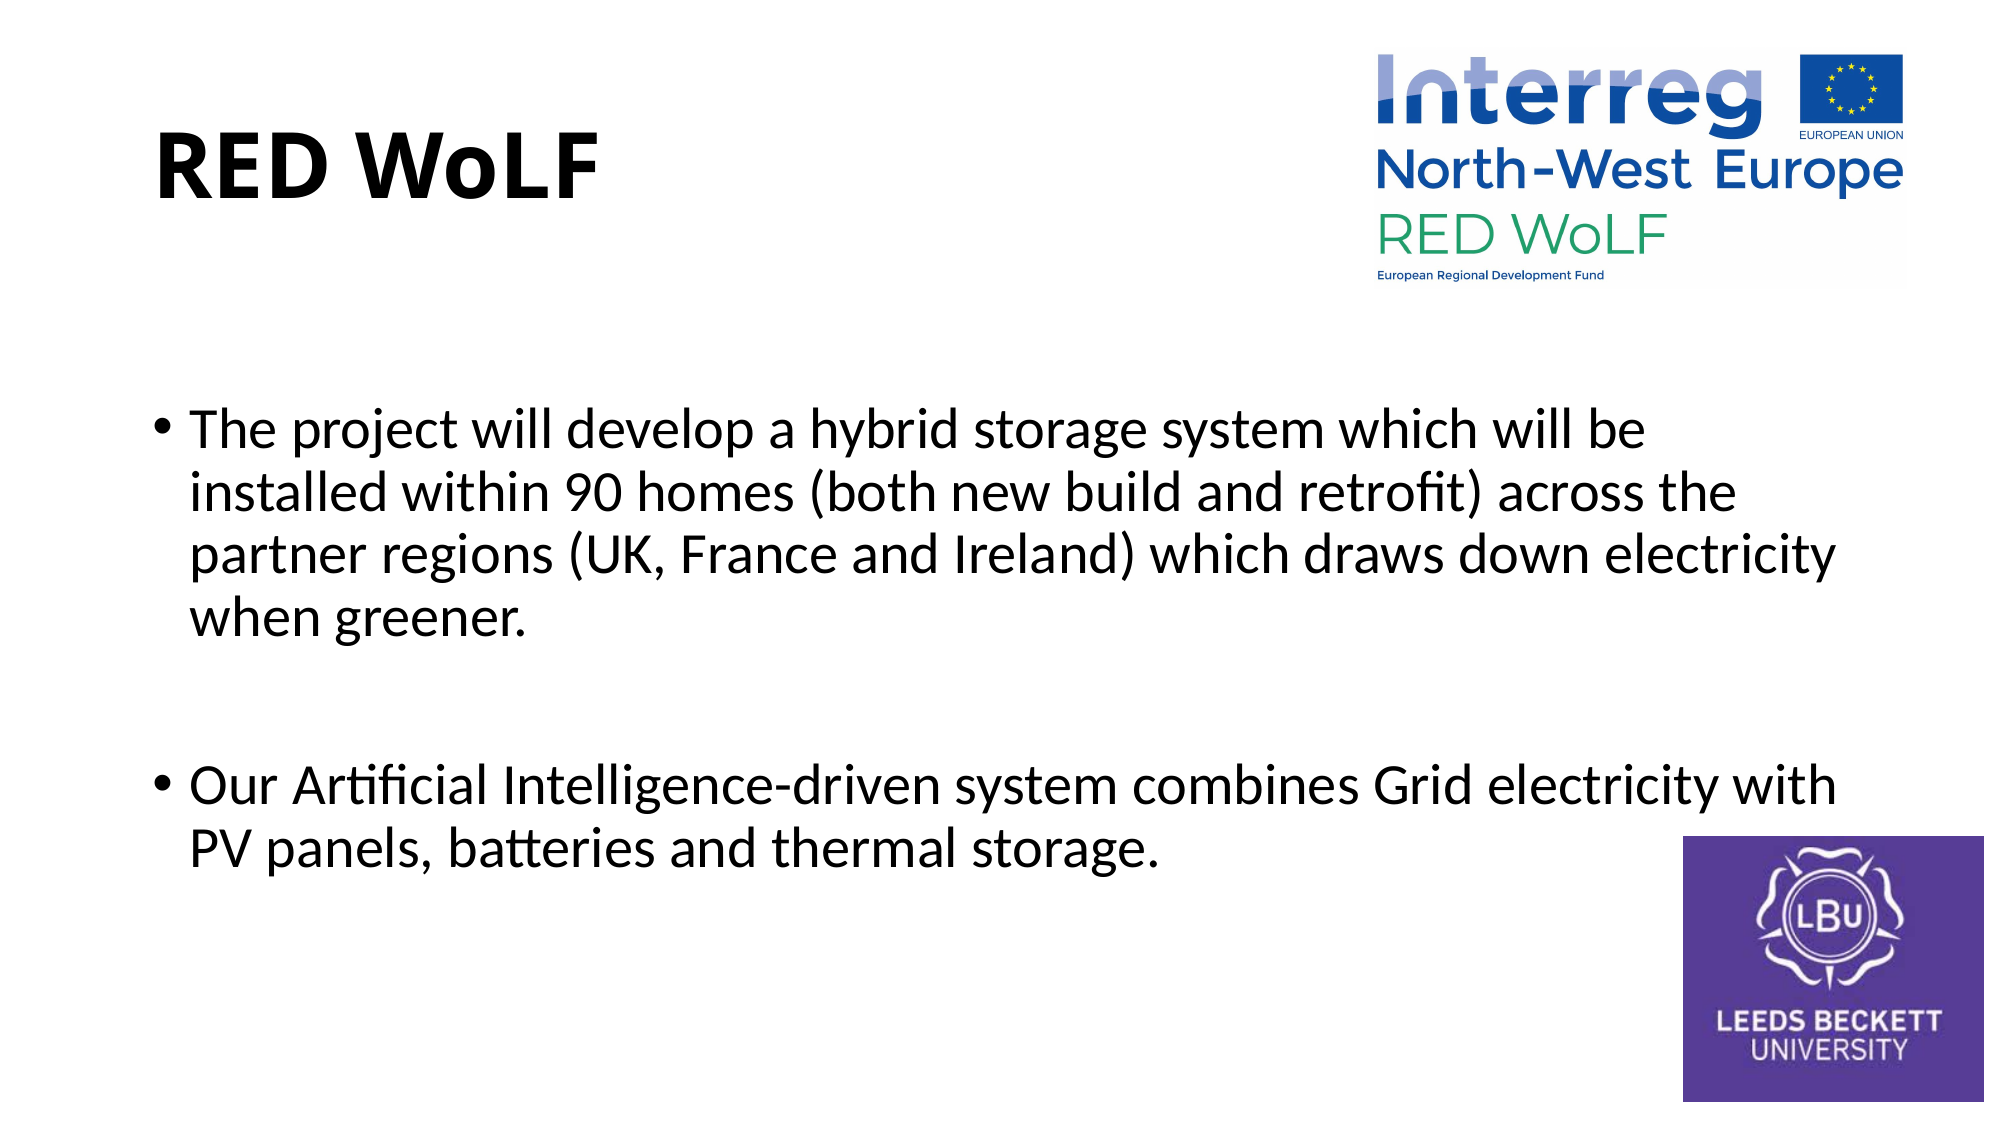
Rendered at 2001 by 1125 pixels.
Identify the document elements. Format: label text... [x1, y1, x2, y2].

picture [1683, 836, 1984, 1102]
picture [1374, 47, 1907, 289]
list The project will develop a hybrid storage system which will be installed within 90 homes (both new build and retrofit) across the partner regions (UK, France and Ireland) which draws down electricity when greener. Our Artificial Intelligence-driven system combines Grid electricity with PV panels, batteries and thermal storage. [137, 299, 1863, 1014]
title RED WoLF [137, 59, 1374, 278]
